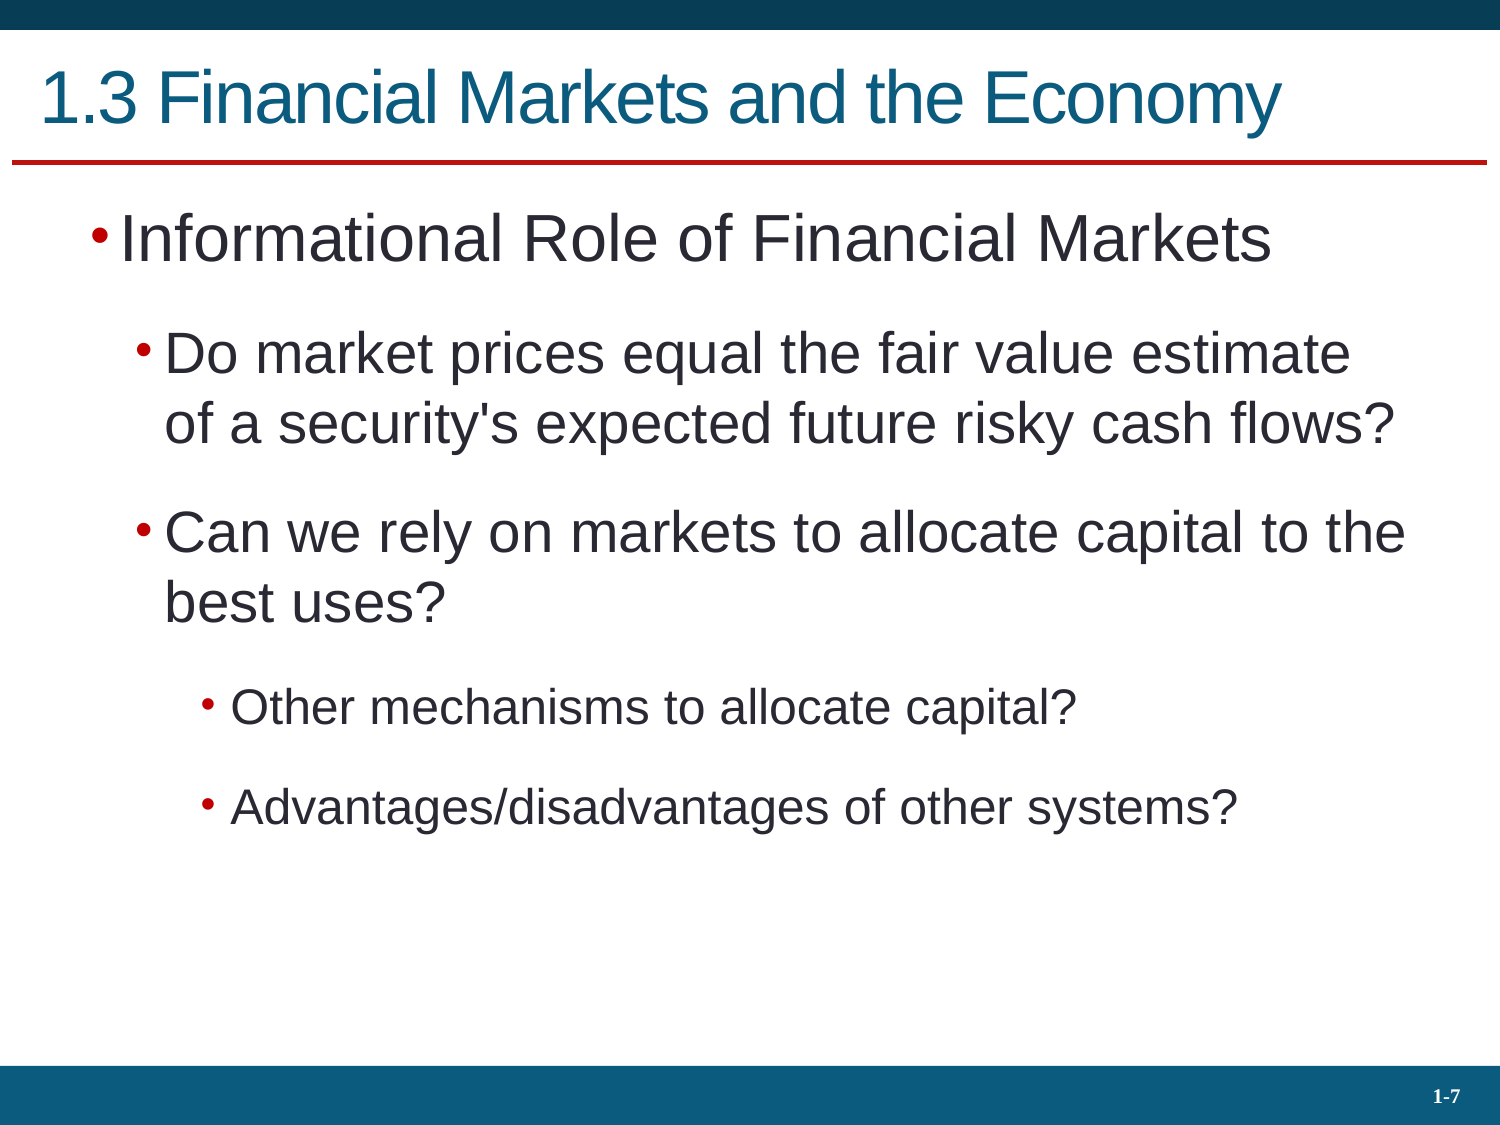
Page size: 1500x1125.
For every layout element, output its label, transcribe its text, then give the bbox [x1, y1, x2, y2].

text_box Informational Role of Financial Markets Do market prices equal the fair value estimate of a security's expected future risky cash flows? Can we rely on markets to allocate capital to the best uses? Other mechanisms to allocate capital? Advantages/disadvantages of other systems? [74, 187, 1425, 988]
title 1.3 Financial Markets and the Economy [24, 24, 1477, 163]
